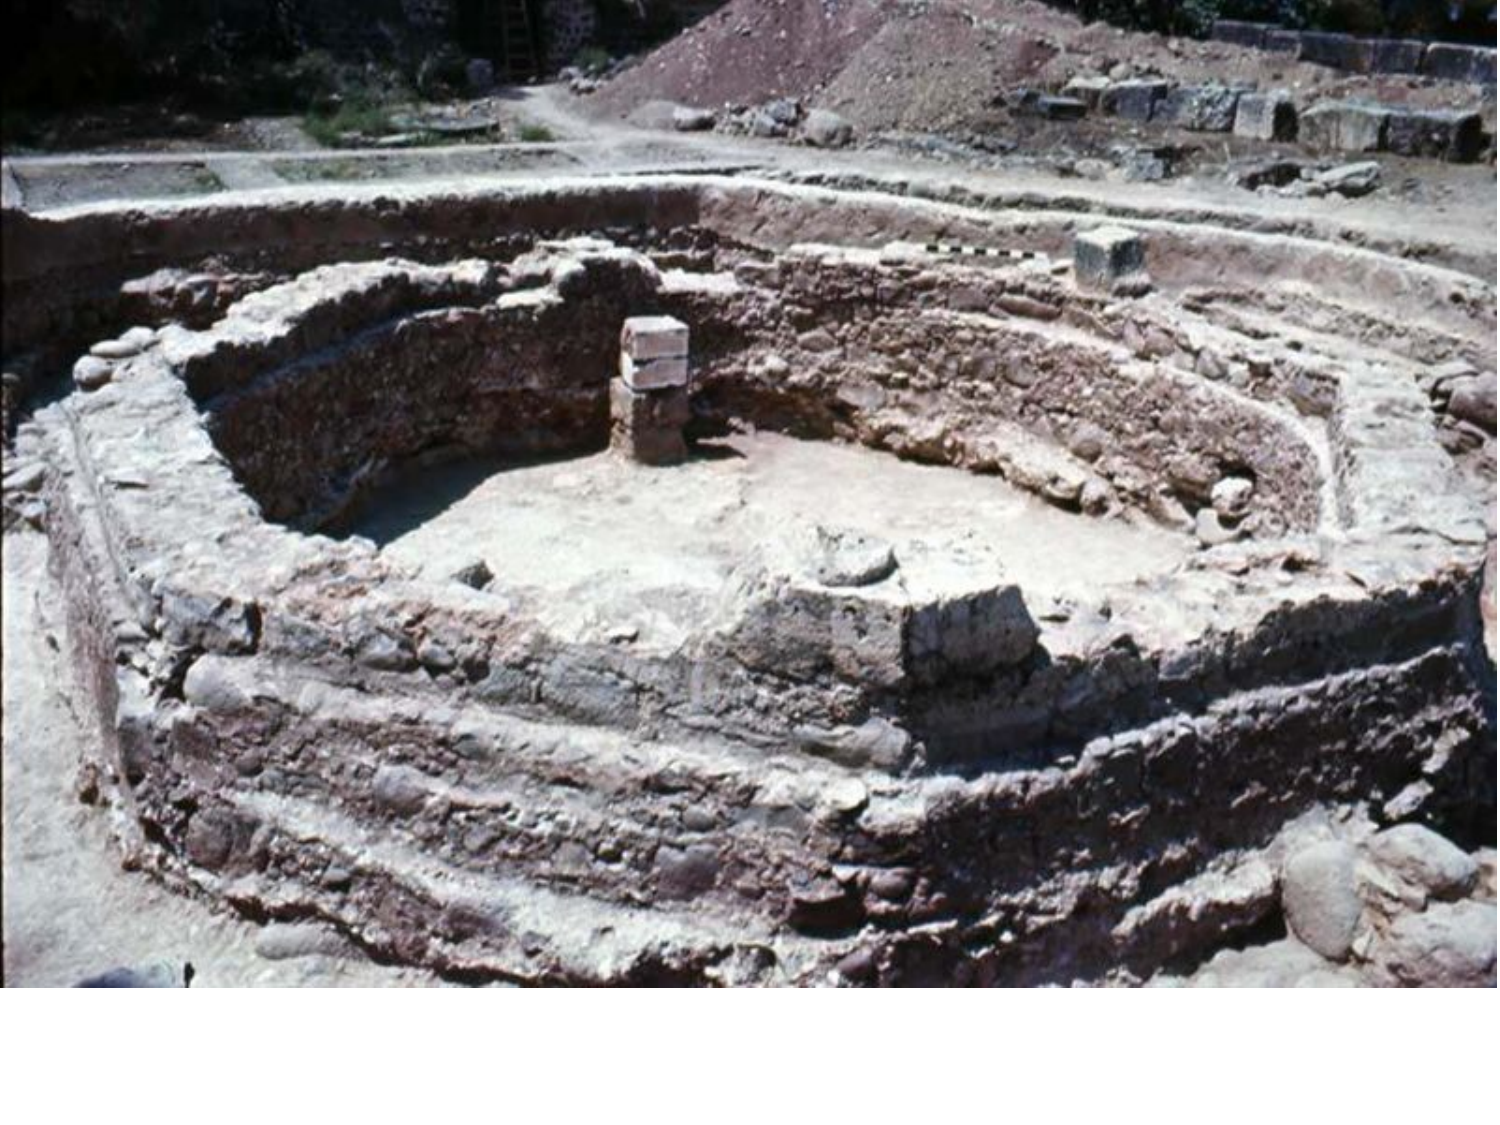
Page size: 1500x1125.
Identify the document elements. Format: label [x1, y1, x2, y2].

list [0, 0, 1497, 988]
